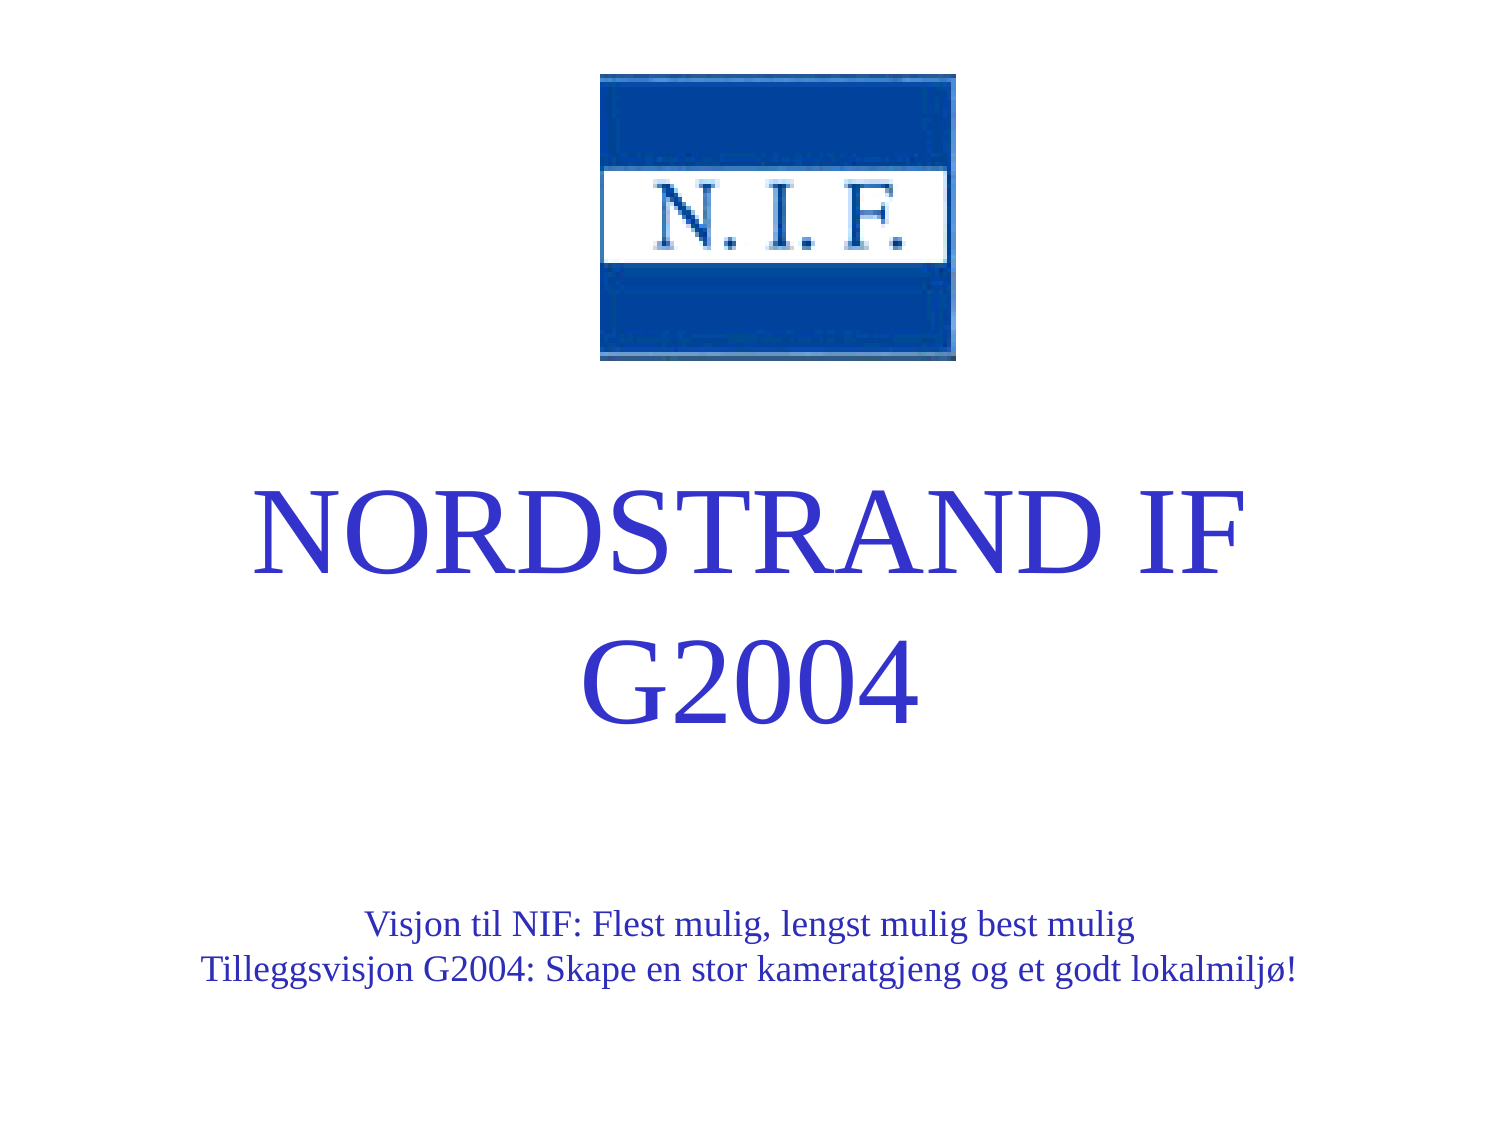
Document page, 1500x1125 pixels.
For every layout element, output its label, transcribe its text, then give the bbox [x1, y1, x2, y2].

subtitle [599, 74, 957, 363]
title NORDSTRAND IF G2004 Visjon til NIF: Flest mulig, lengst mulig best mulig Tilleggsvisjon G2004: Skape en stor kameratgjeng og et godt lokalmiljø! [112, 624, 1388, 813]
